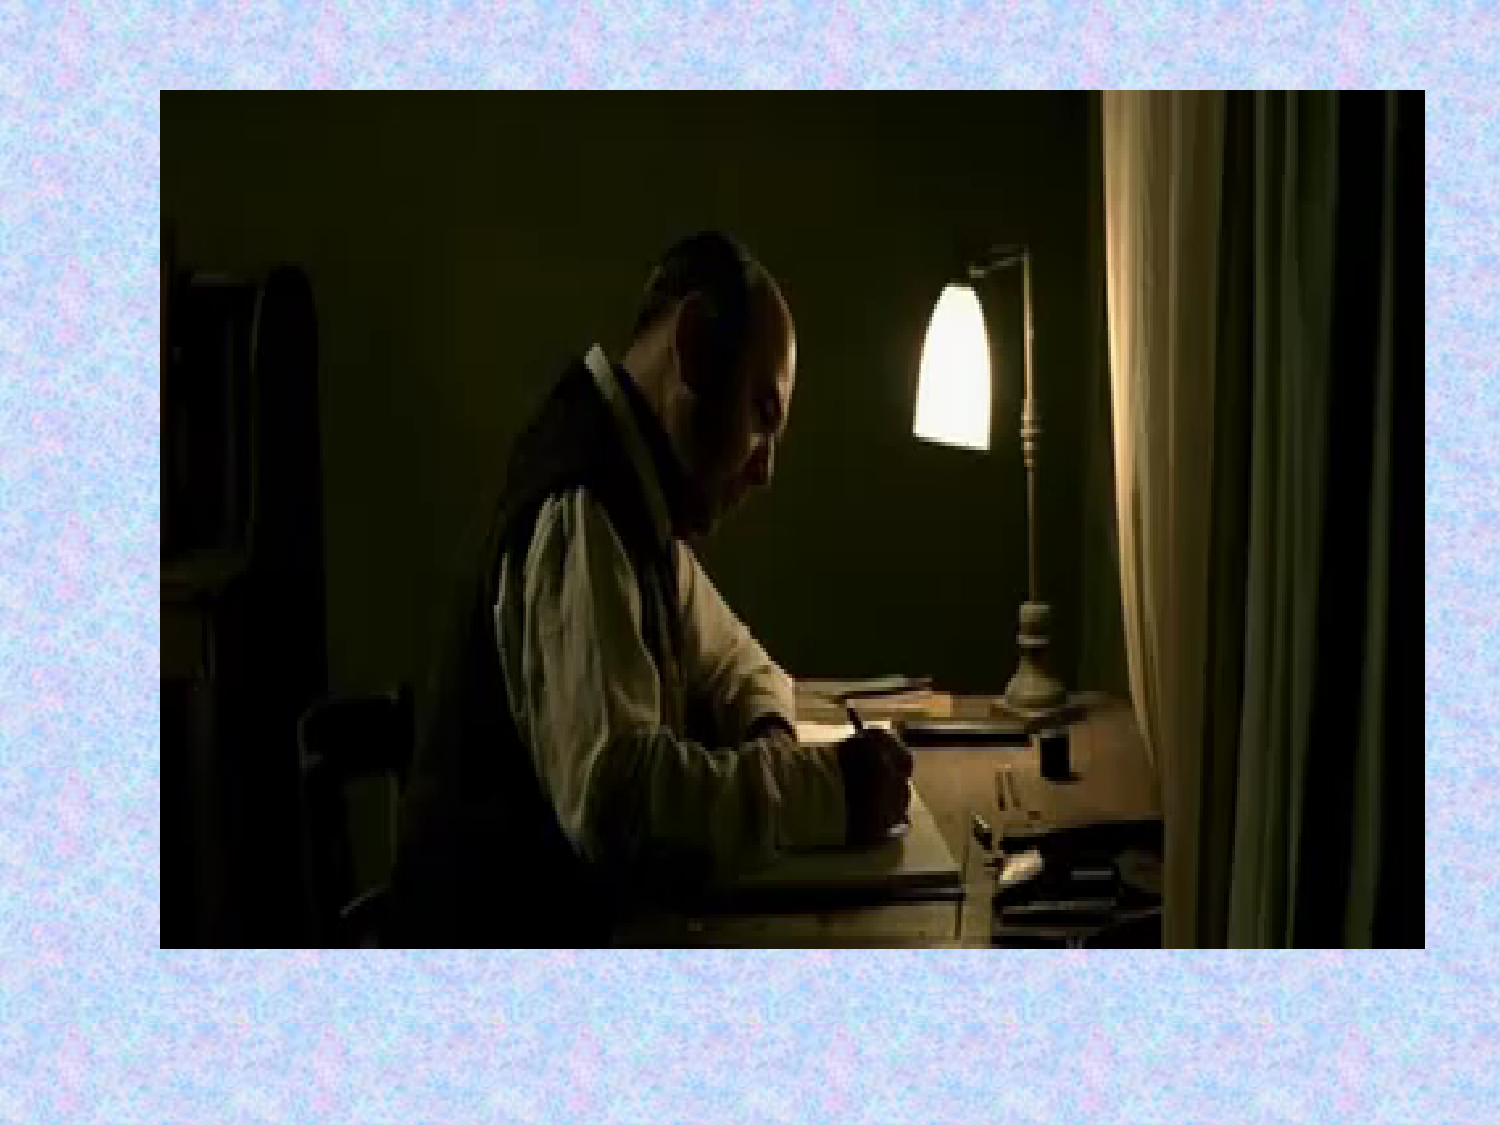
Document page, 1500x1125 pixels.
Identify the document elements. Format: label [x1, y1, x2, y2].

list [159, 89, 1426, 950]
picture [0, 0, 1500, 1125]
